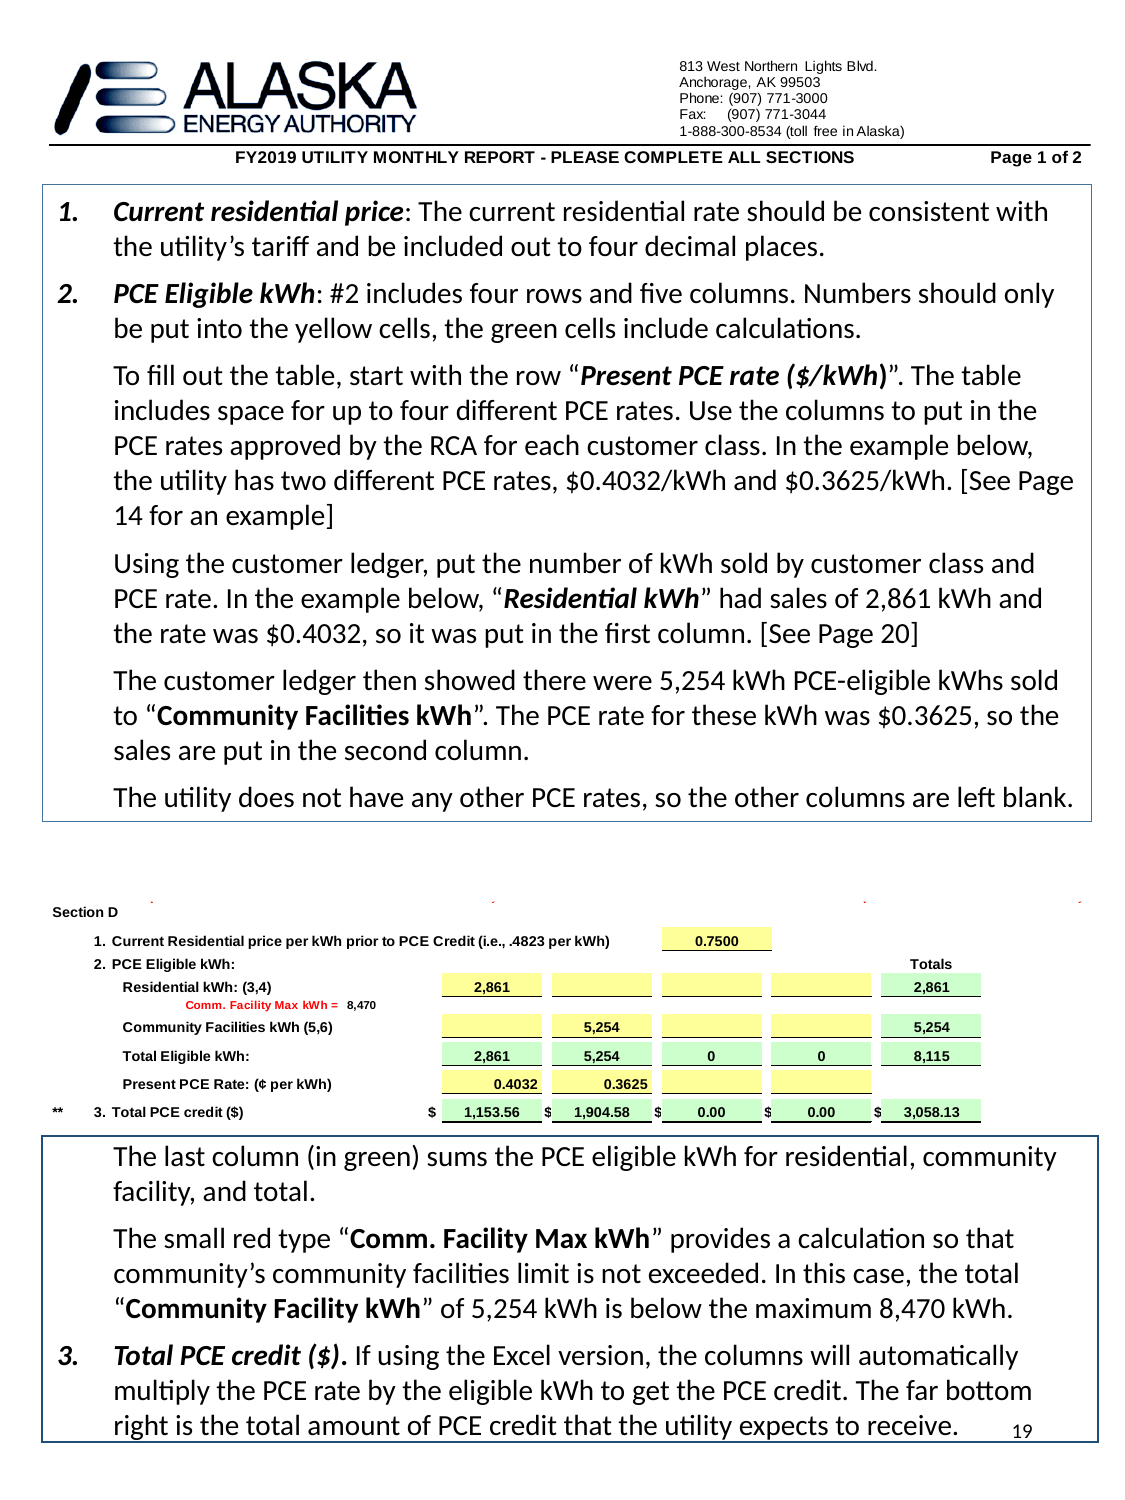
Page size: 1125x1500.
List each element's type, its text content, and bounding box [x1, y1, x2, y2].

text_box The last column (in green) sums the PCE eligible kWh for residential, community facility, and total. The small red type “Comm. Facility Max kWh” provides a calculation so that community’s community facilities limit is not exceeded. In this case, the total “Community Facility kWh” of 5,254 kWh is below the maximum 8,470 kWh. Total PCE credit ($). If using the Excel version, the columns will automatically multiply the PCE rate by the eligible kWh to get the PCE credit. The far bottom right is the total amount of PCE credit that the utility expects to receive. [41, 1135, 1099, 1443]
text_box [35, 166, 48, 903]
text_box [48, 38, 1092, 1135]
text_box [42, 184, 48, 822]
slide_number 19 [794, 1390, 1048, 1471]
